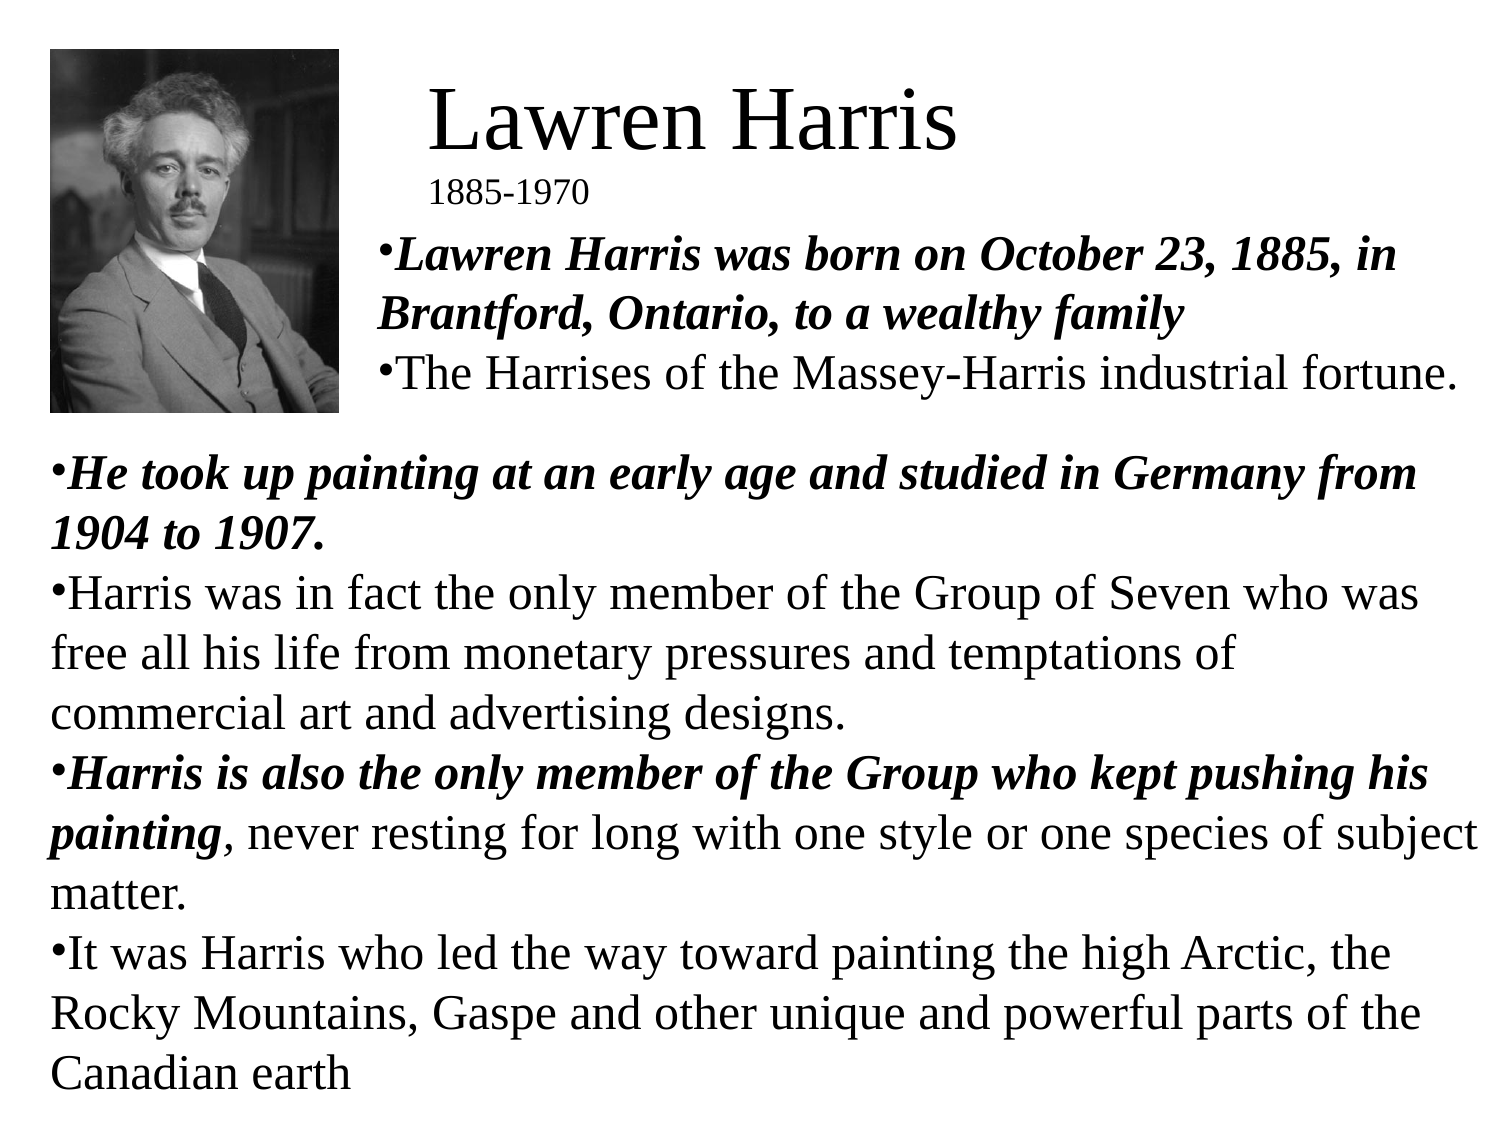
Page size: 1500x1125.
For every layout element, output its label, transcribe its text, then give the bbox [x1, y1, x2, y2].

picture [49, 49, 339, 413]
text_box Lawren Harris was born on October 23, 1885, in Brantford, Ontario, to a wealthy family The Harrises of the Massey-Harris industrial fortune. [362, 212, 1500, 408]
text_box Lawren Harris 1885-1970 [412, 49, 1025, 212]
text_box He took up painting at an early age and studied in Germany from 1904 to 1907. Harris was in fact the only member of the Group of Seven who was free all his life from monetary pressures and temptations of commercial art and advertising designs. Harris is also the only member of the Group who kept pushing his painting, never resting for long with one style or one species of subject matter. It was Harris who led the way toward painting the high Arctic, the Rocky Mountains, Gaspe and other unique and powerful parts of the Canadian earth [34, 431, 1500, 1125]
